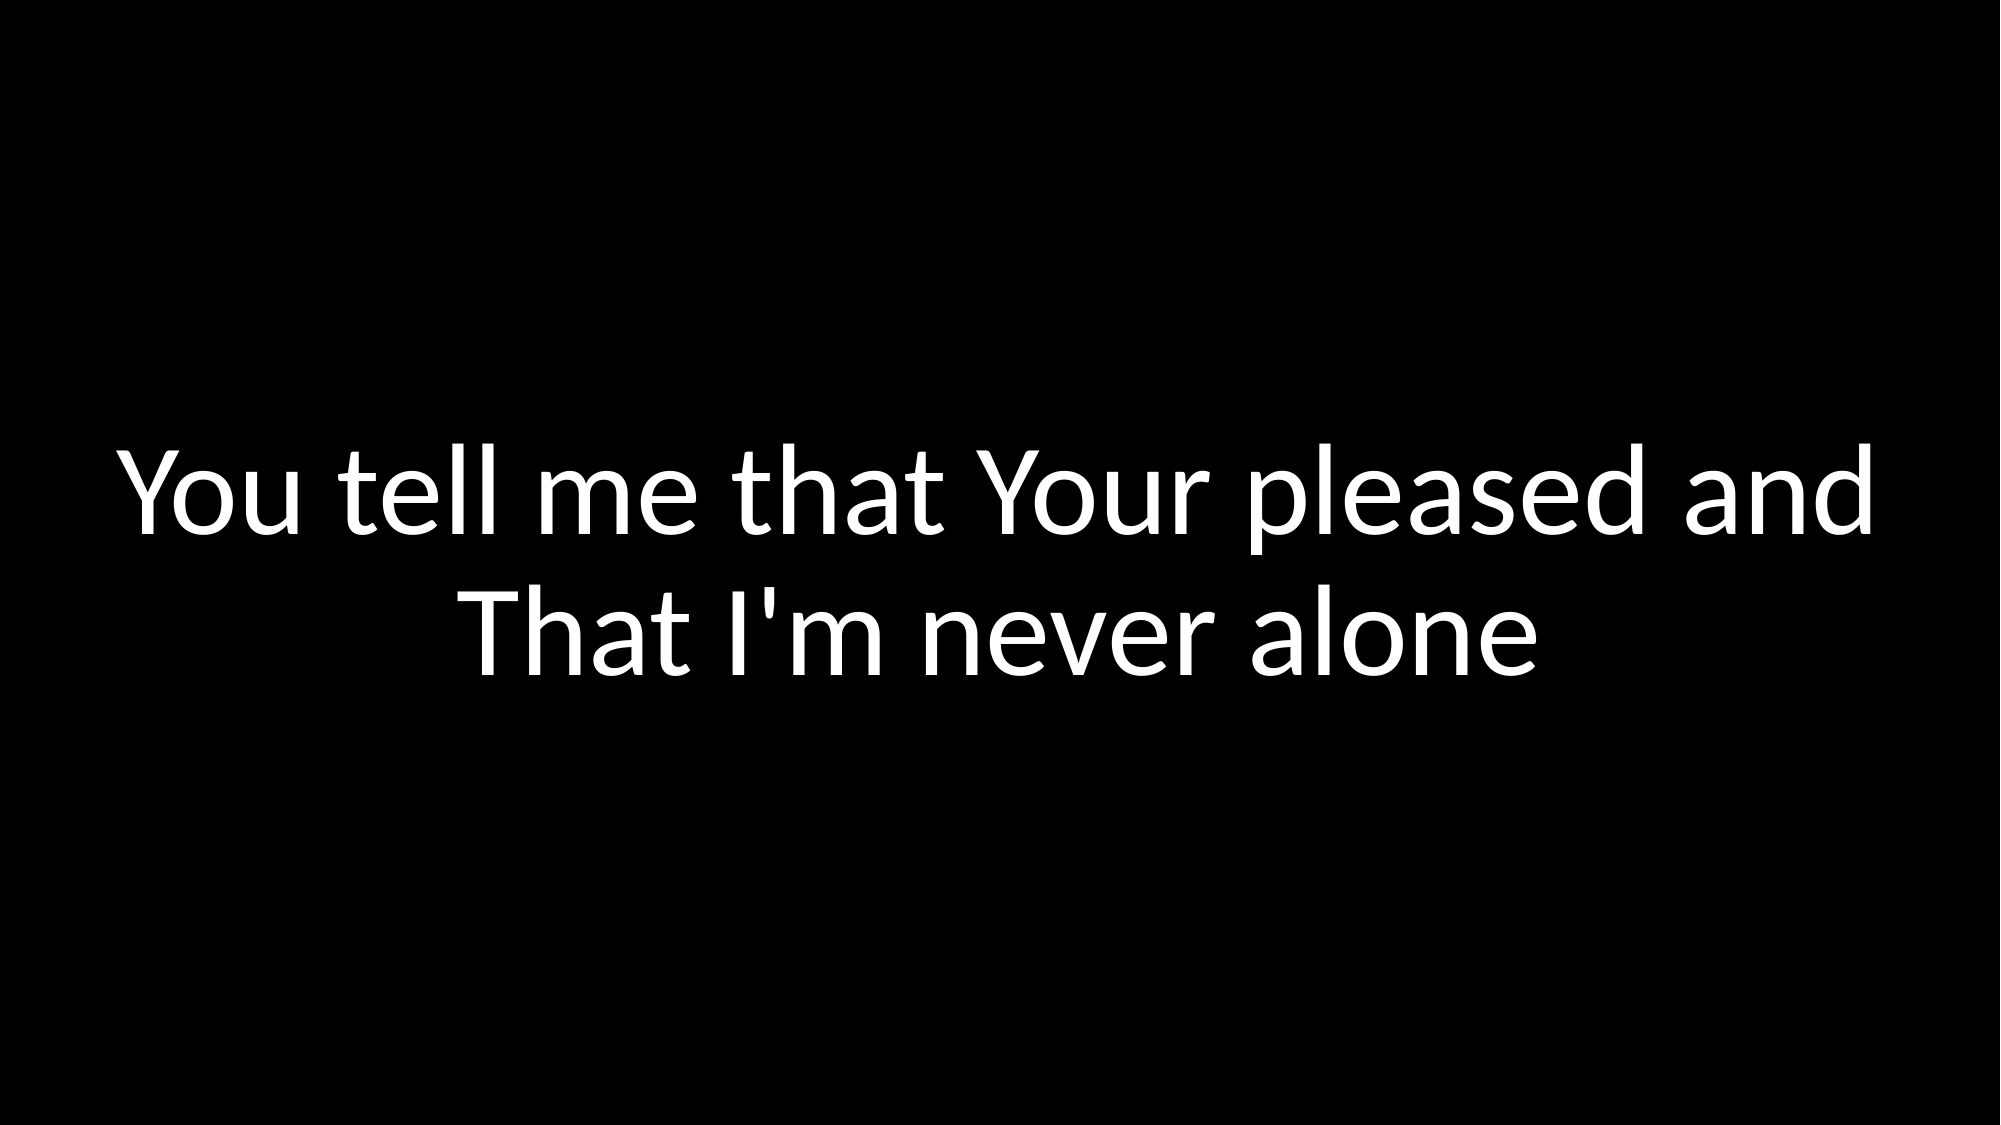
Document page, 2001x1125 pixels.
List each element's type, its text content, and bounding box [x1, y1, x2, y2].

list You tell me that Your pleased and That I'm never alone [0, 0, 2000, 1125]
